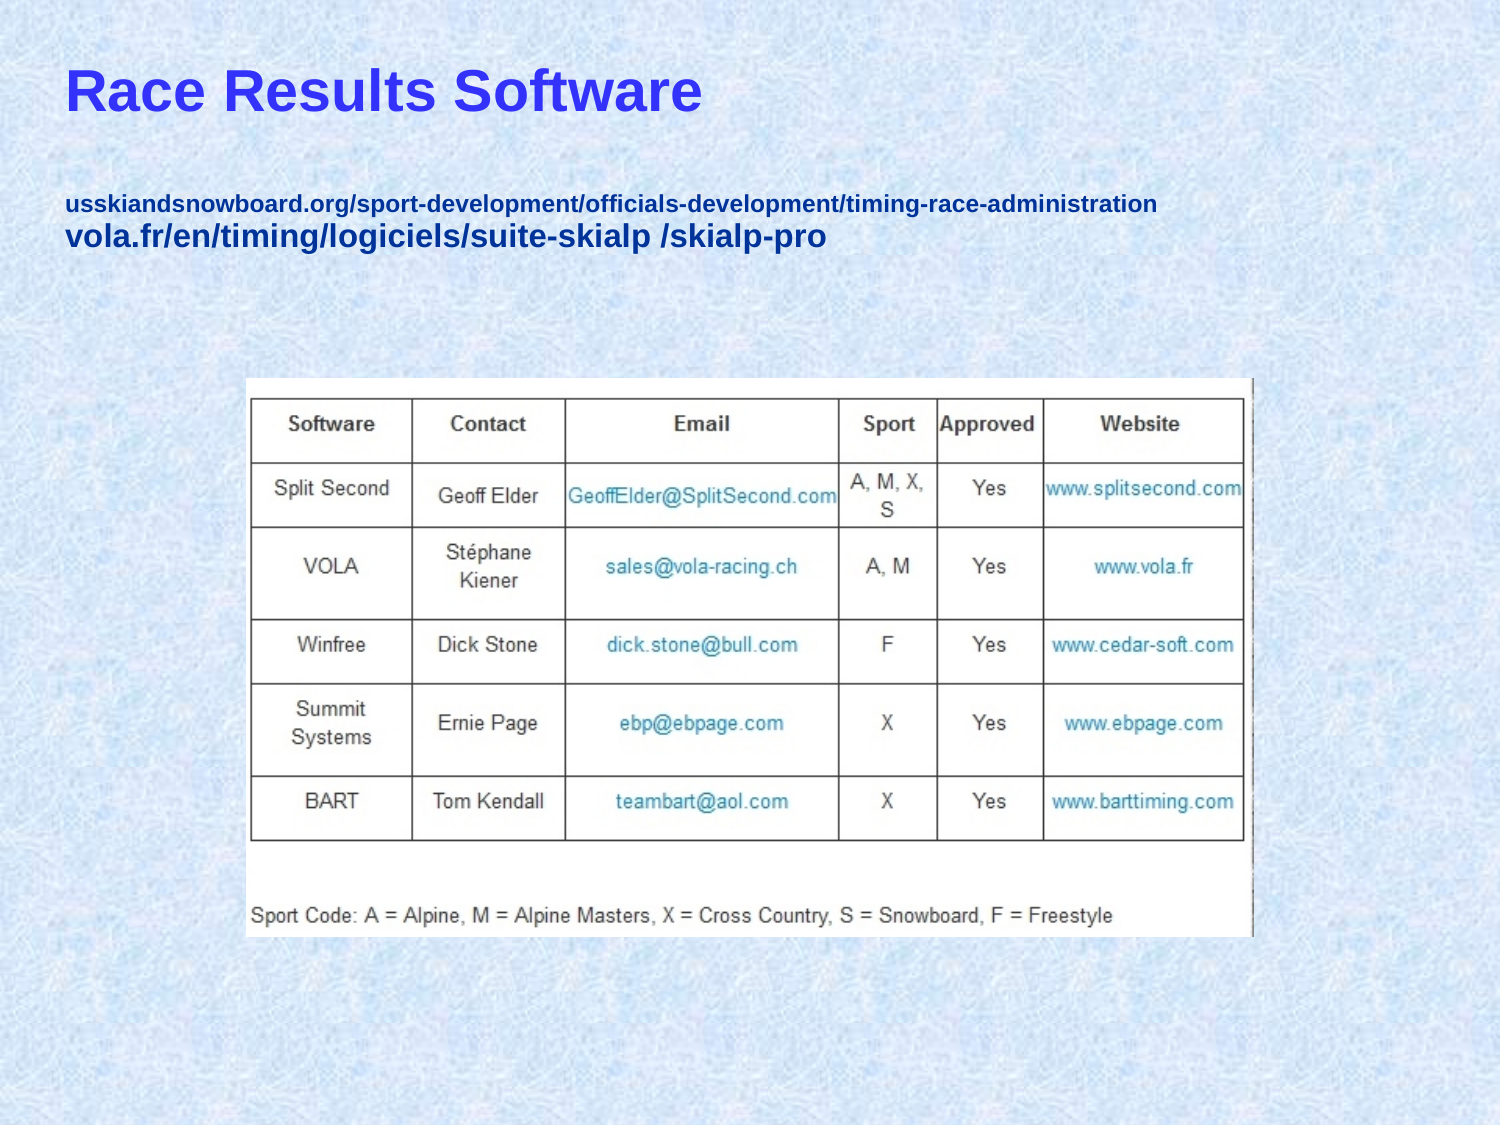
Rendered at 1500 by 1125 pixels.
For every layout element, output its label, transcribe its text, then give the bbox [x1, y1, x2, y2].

picture [0, 0, 1500, 1125]
title Race Results Software usskiandsnowboard.org/sport-development/officials-development/timing-race-administration vola.fr/en/timing/logiciels/suite-skialp /skialp-pro [50, 50, 1475, 263]
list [245, 377, 1255, 937]
